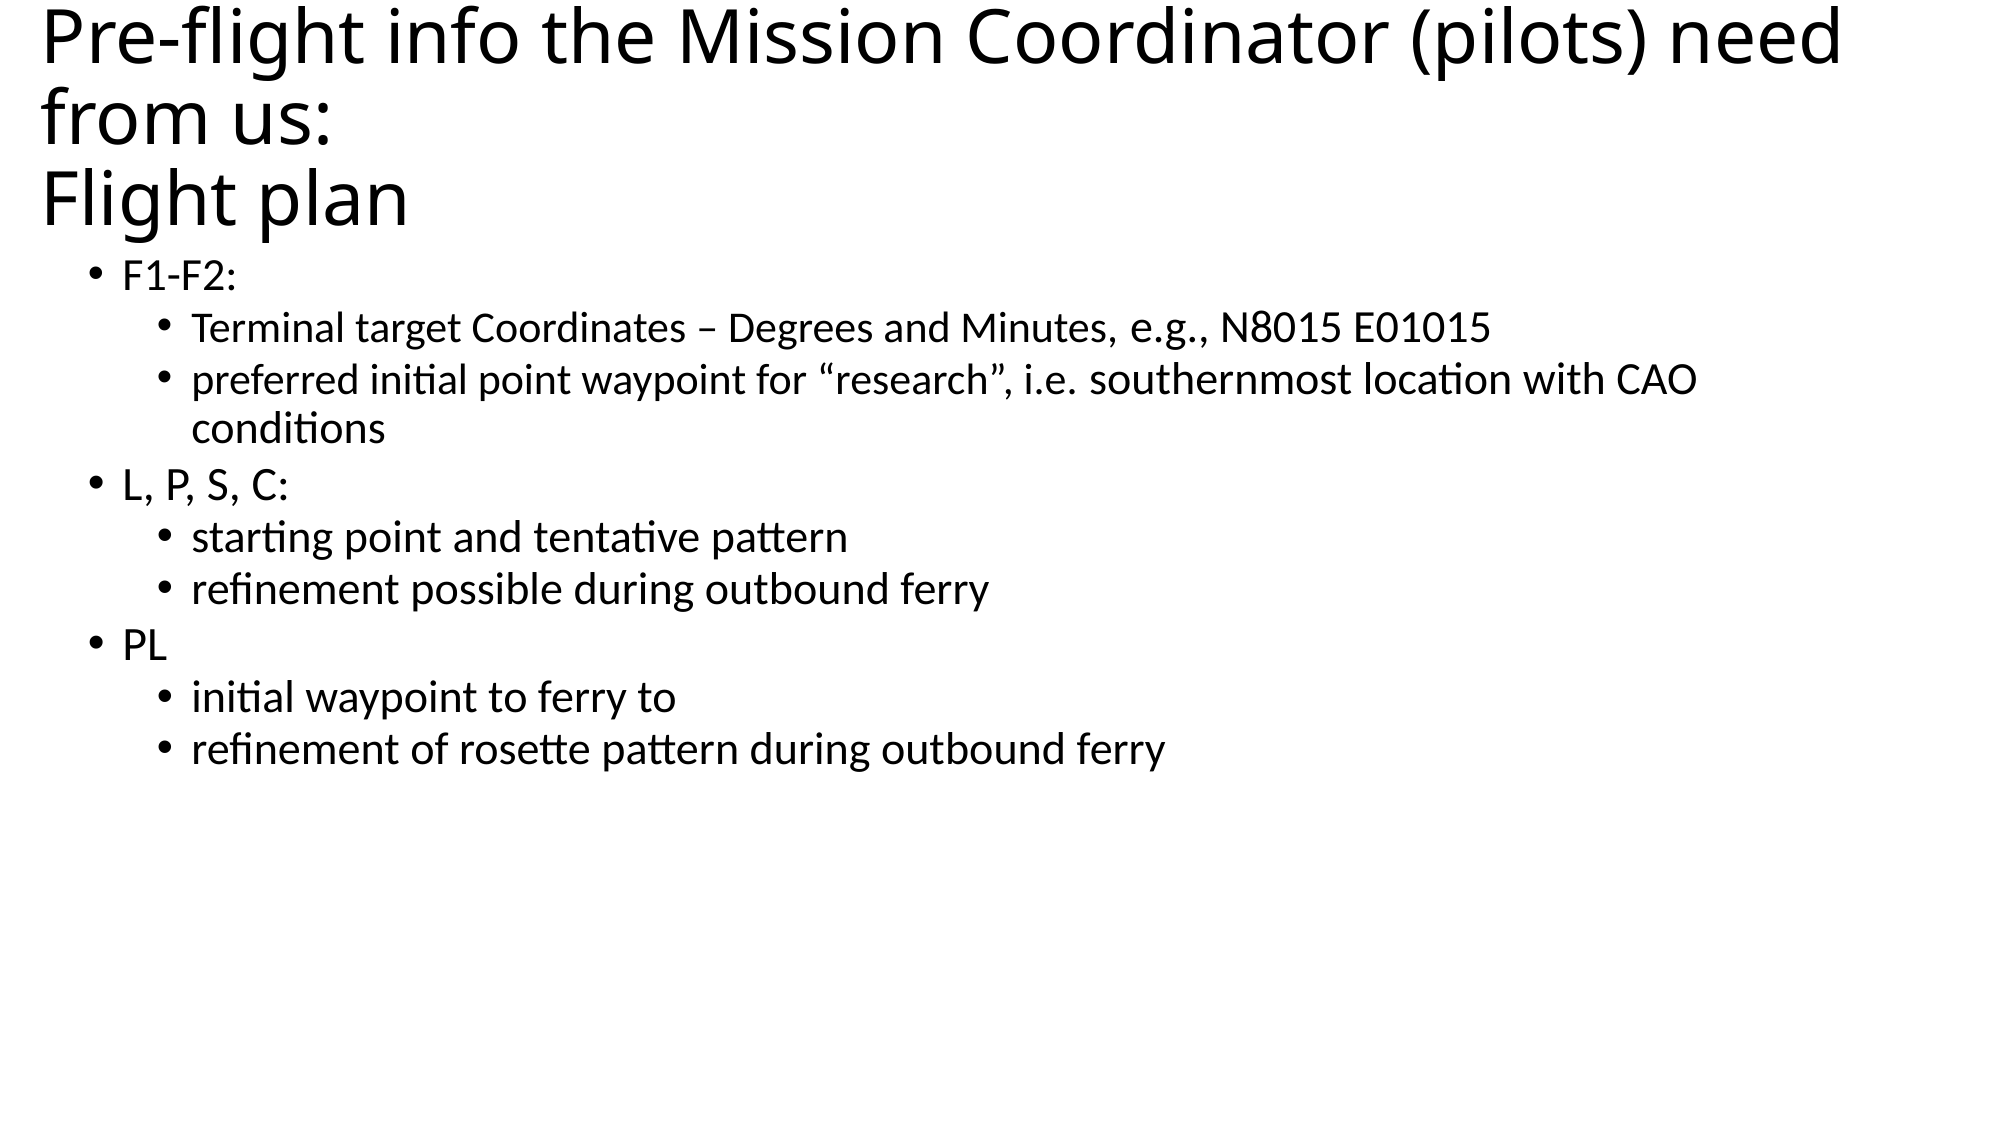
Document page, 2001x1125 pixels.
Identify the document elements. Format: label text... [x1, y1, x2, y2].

title Pre-flight info the Mission Coordinator (pilots) need from us: Flight plan [25, 26, 2000, 215]
list F1-F2: Terminal target Coordinates – Degrees and Minutes, e.g., N8015 E01015 preferred initial point waypoint for “research”, i.e. southernmost location with CAO conditions L, P, S, C: starting point and tentative pattern refinement possible during outbound ferry PL initial waypoint to ferry to refinement of rosette pattern during outbound ferry [72, 243, 1872, 1036]
